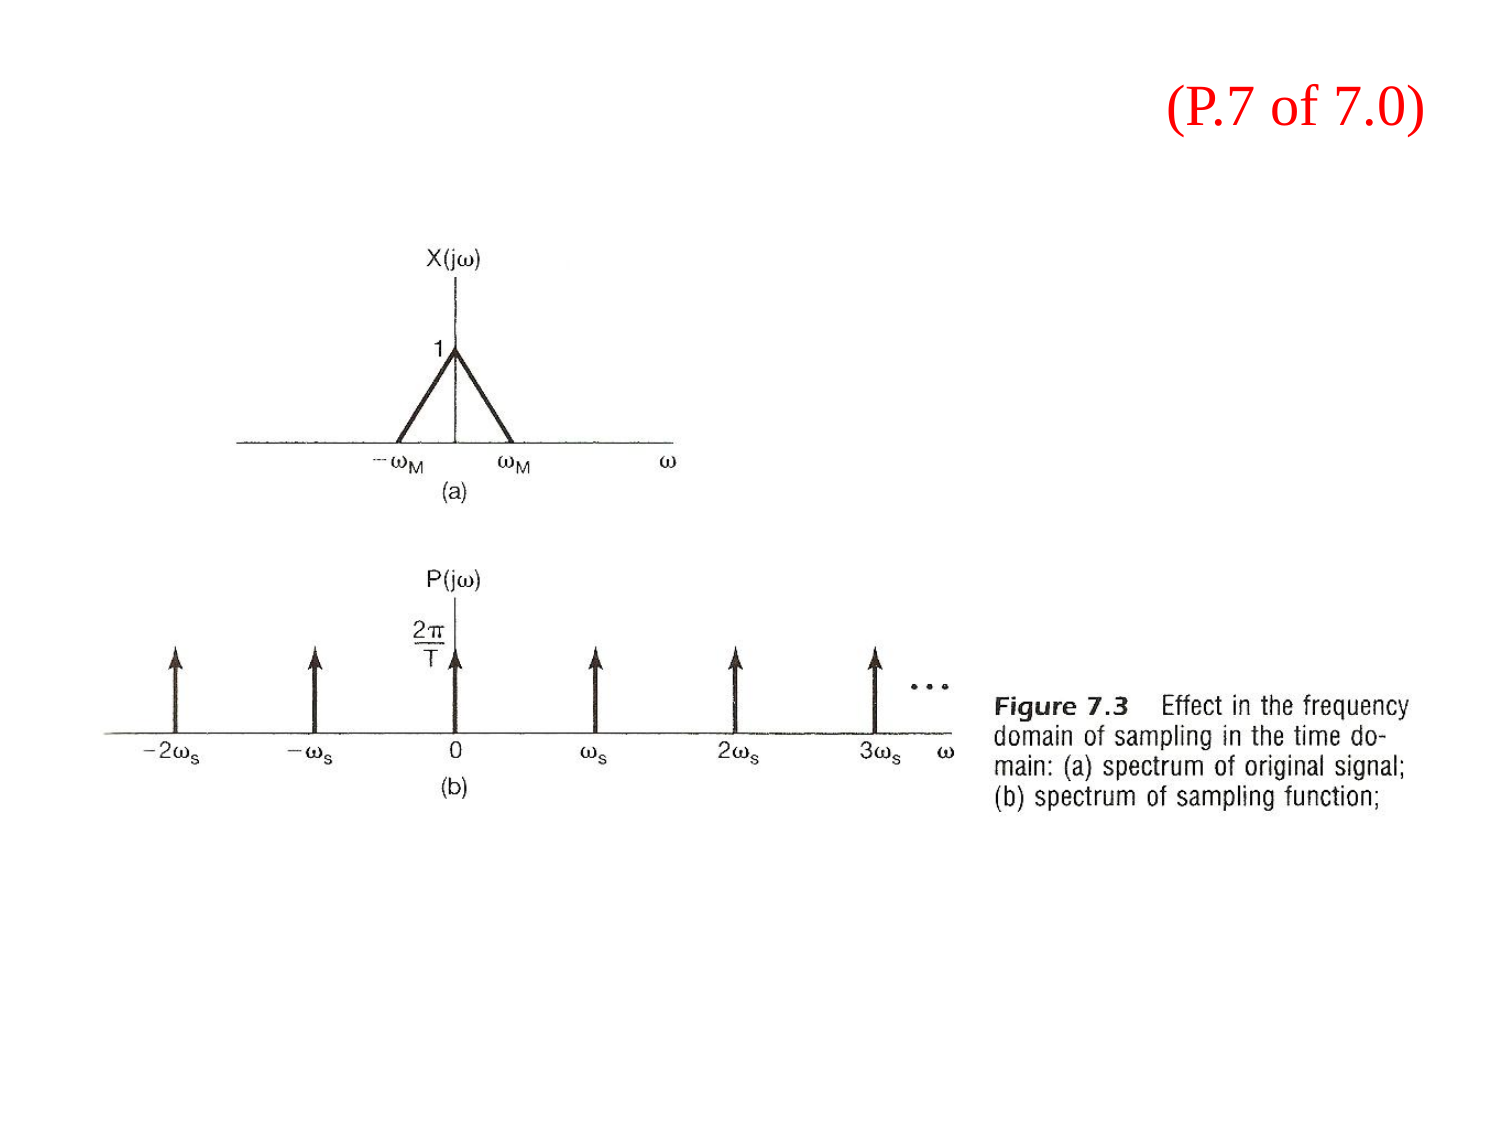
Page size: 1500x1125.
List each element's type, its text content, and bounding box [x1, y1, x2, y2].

text_box (P.7 of 7.0) [1151, 59, 1500, 145]
picture [100, 243, 1414, 823]
